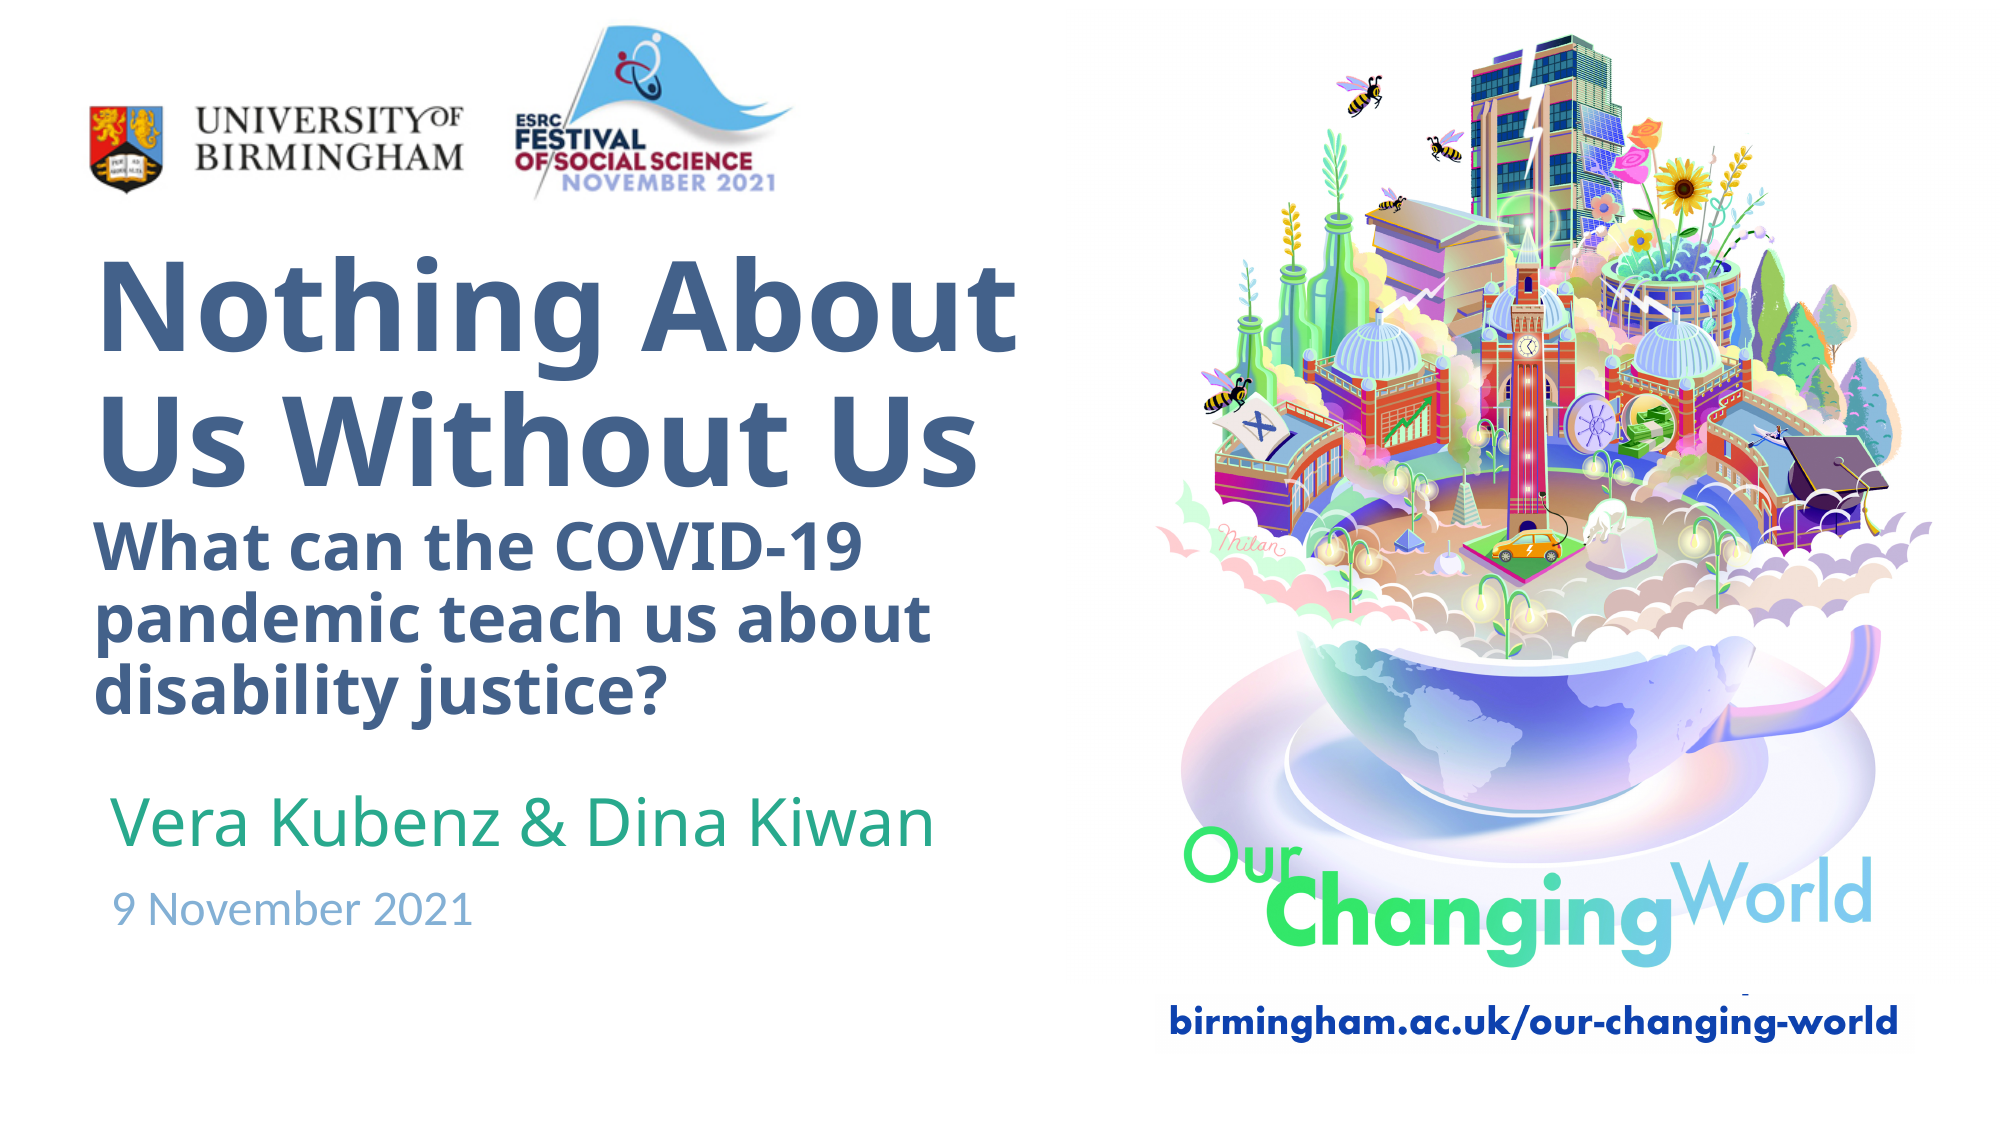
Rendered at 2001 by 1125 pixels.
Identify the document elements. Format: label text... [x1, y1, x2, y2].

picture [1066, 9, 2000, 984]
picture [1155, 994, 1915, 1054]
picture [70, 9, 808, 213]
subtitle Vera Kubenz & Dina Kiwan 9 November 2021 [95, 781, 1622, 1054]
title Nothing About Us Without Us What can the COVID-19 pandemic teach us about disability justice? [78, 418, 1066, 737]
